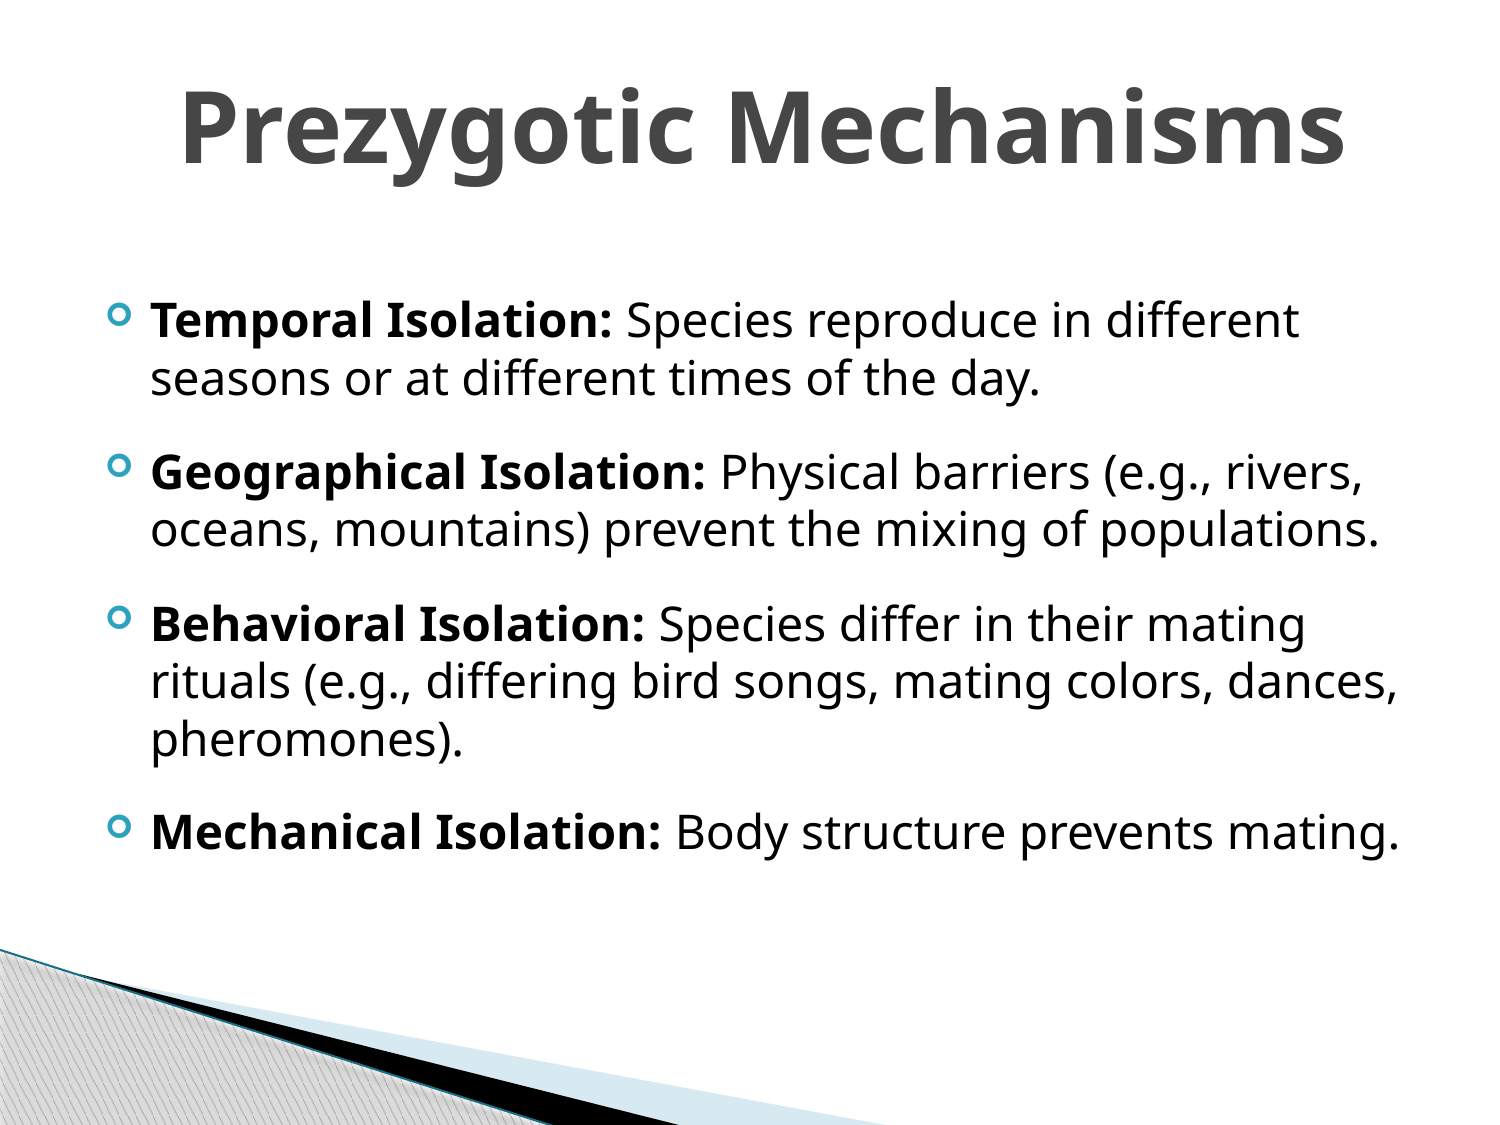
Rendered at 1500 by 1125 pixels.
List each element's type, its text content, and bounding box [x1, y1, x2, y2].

title Prezygotic Mechanisms [162, 29, 1500, 217]
list Temporal Isolation: Species reproduce in different seasons or at different times of the day. Geographical Isolation: Physical barriers (e.g., rivers, oceans, mountains) prevent the mixing of populations. Behavioral Isolation: Species differ in their mating rituals (e.g., differing bird songs, mating colors, dances, pheromones). Mechanical Isolation: Body structure prevents mating. [75, 246, 1425, 990]
